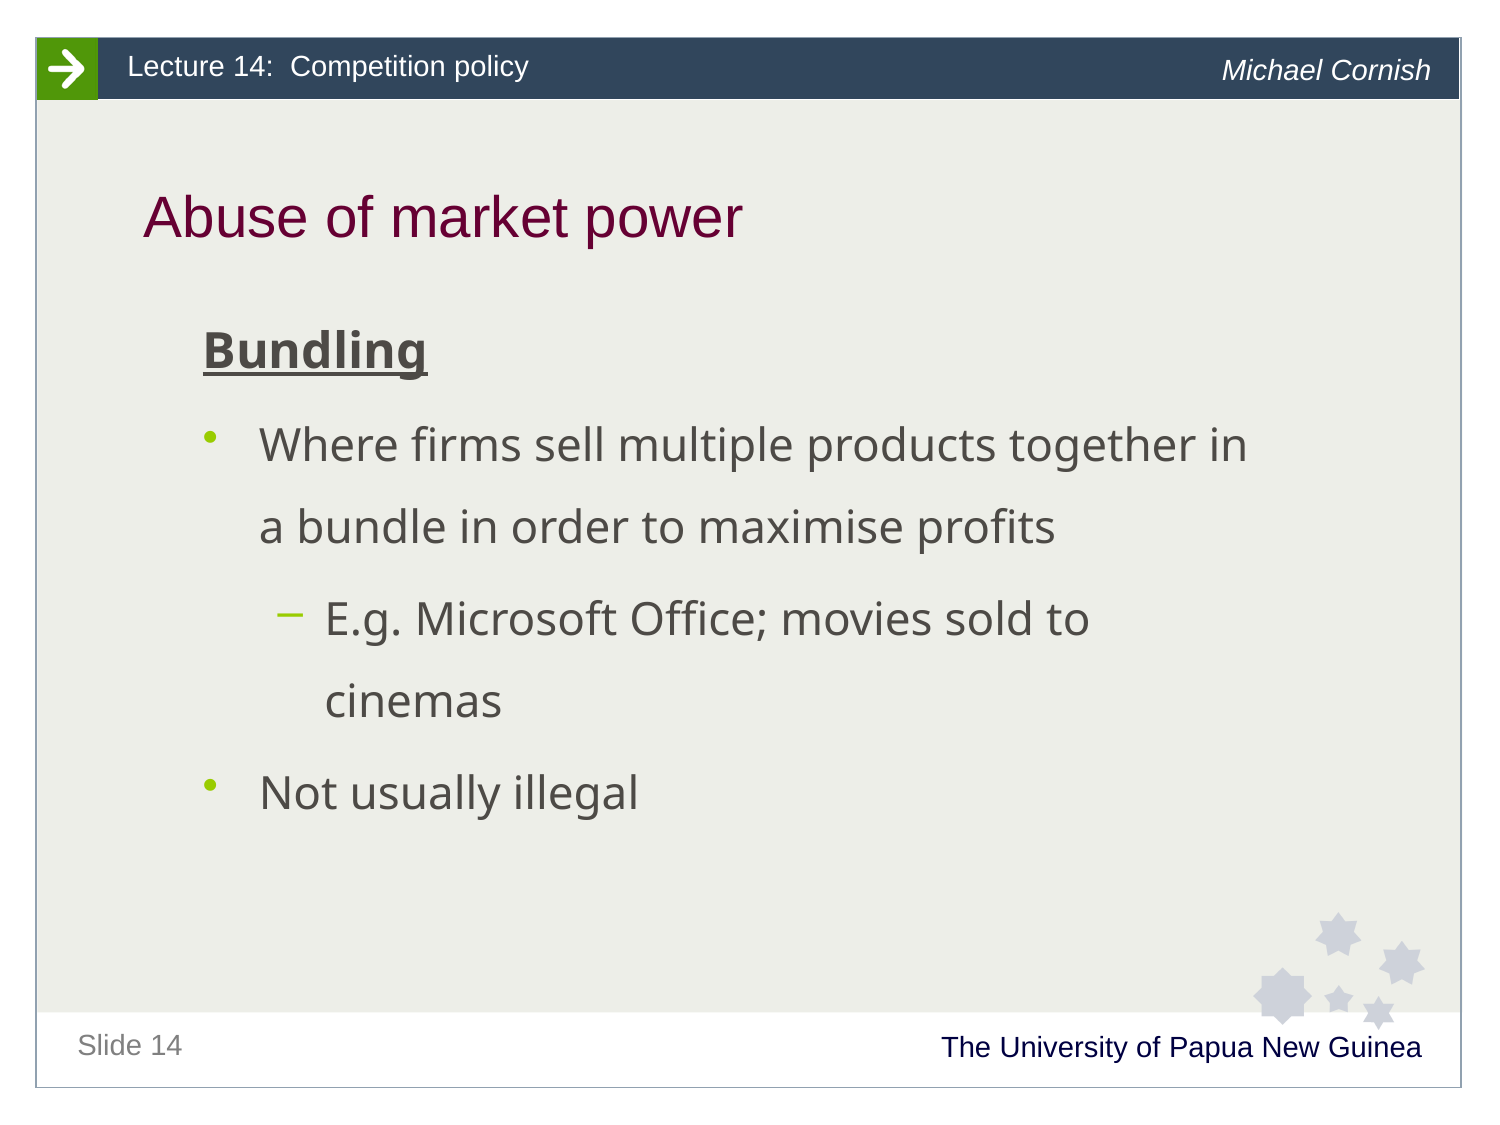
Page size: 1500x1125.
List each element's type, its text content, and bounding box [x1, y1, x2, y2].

picture [37, 38, 98, 100]
title Abuse of market power [128, 187, 1348, 300]
text_box Bundling Where firms sell multiple products together in a bundle in order to maximise profits E.g. Microsoft Office; movies sold to cinemas Not usually illegal [187, 281, 1294, 817]
picture [1253, 912, 1425, 1030]
